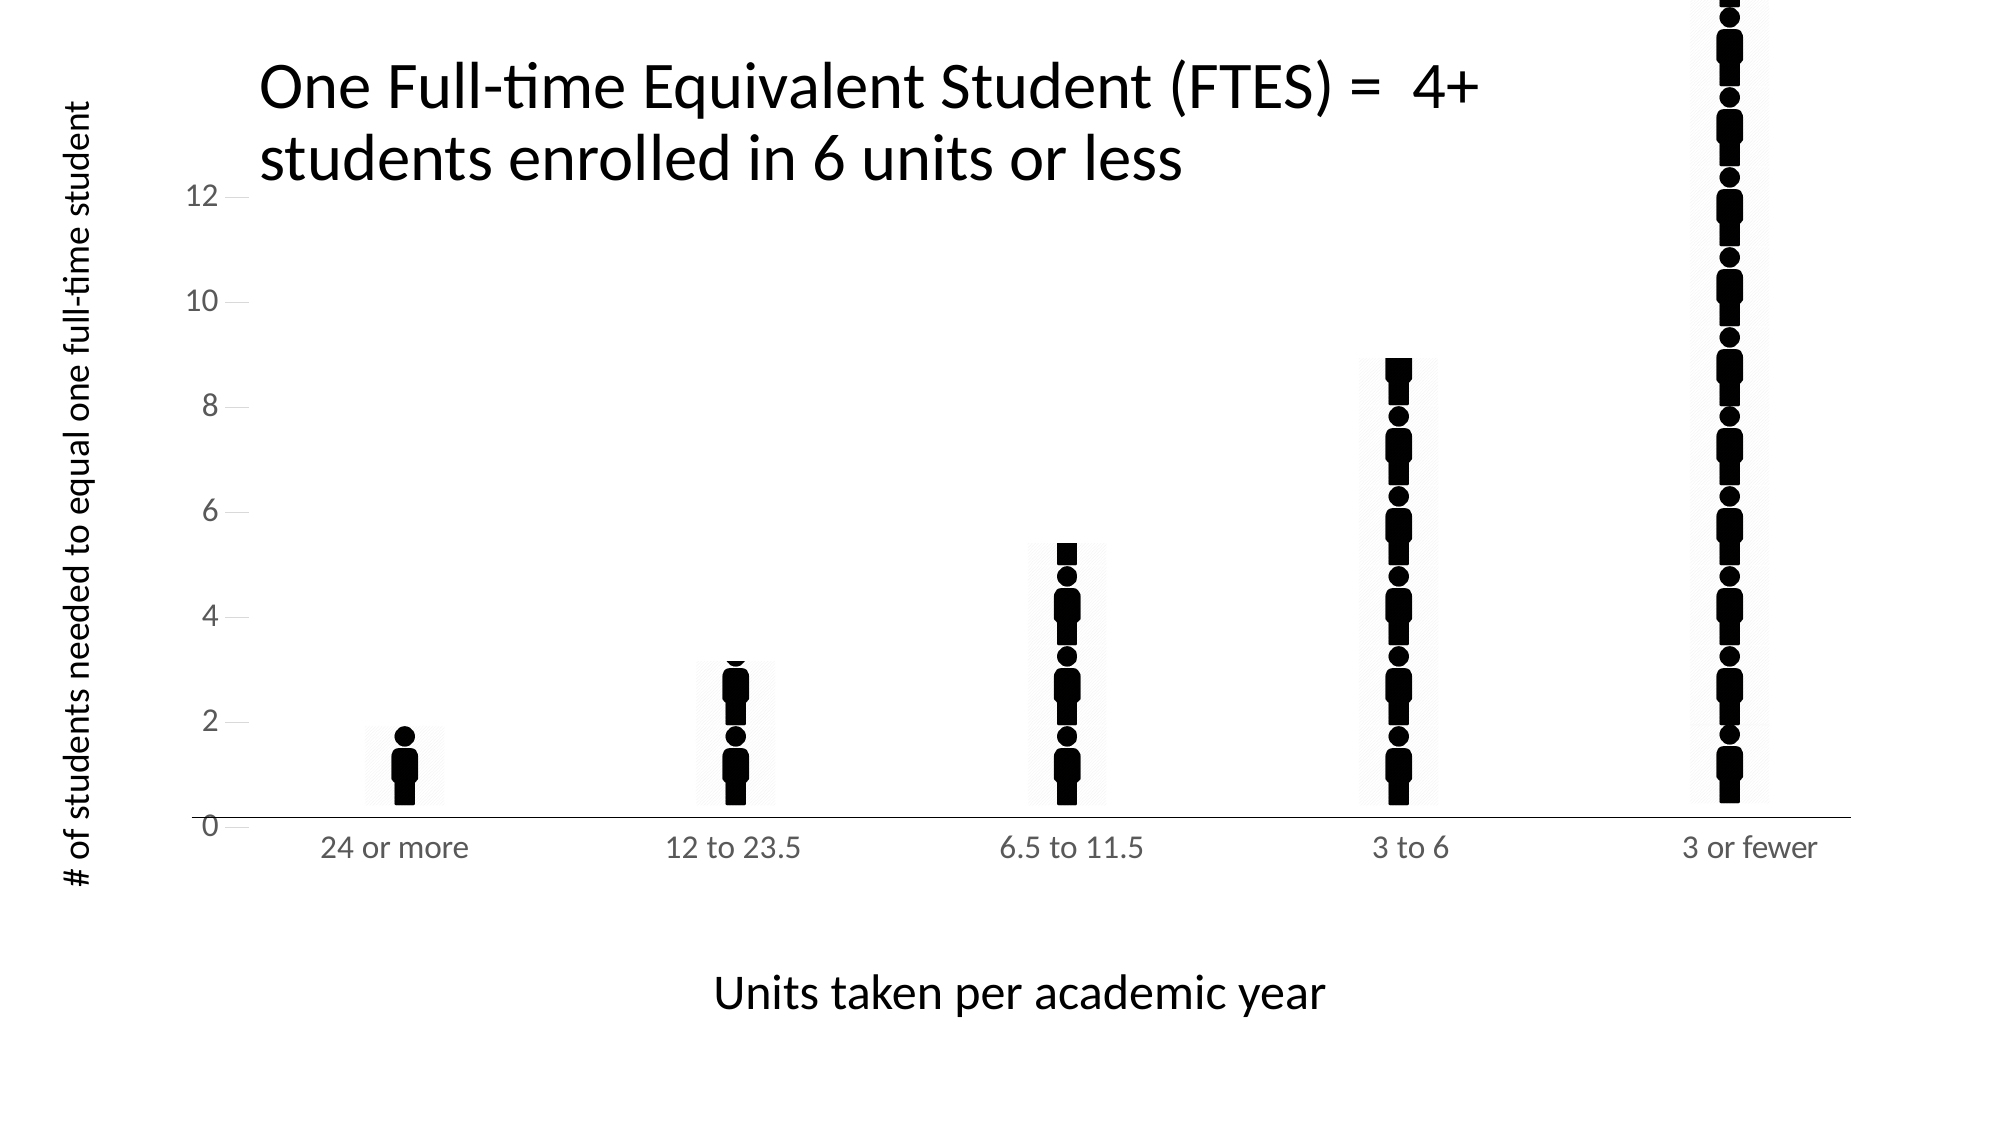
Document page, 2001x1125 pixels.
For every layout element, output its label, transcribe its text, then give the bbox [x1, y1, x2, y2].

text_box # of students needed to equal one full-time student [43, 86, 104, 902]
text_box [1358, 358, 1439, 806]
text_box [1689, 0, 1770, 804]
title One Full-time Equivalent Student (FTES) = 4+ students enrolled in 6 units or less [244, 13, 1598, 166]
text_box Units taken per academic year [698, 952, 1342, 1027]
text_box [695, 661, 776, 806]
picture [364, 725, 445, 806]
chart [148, 166, 1956, 881]
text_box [1026, 543, 1108, 806]
